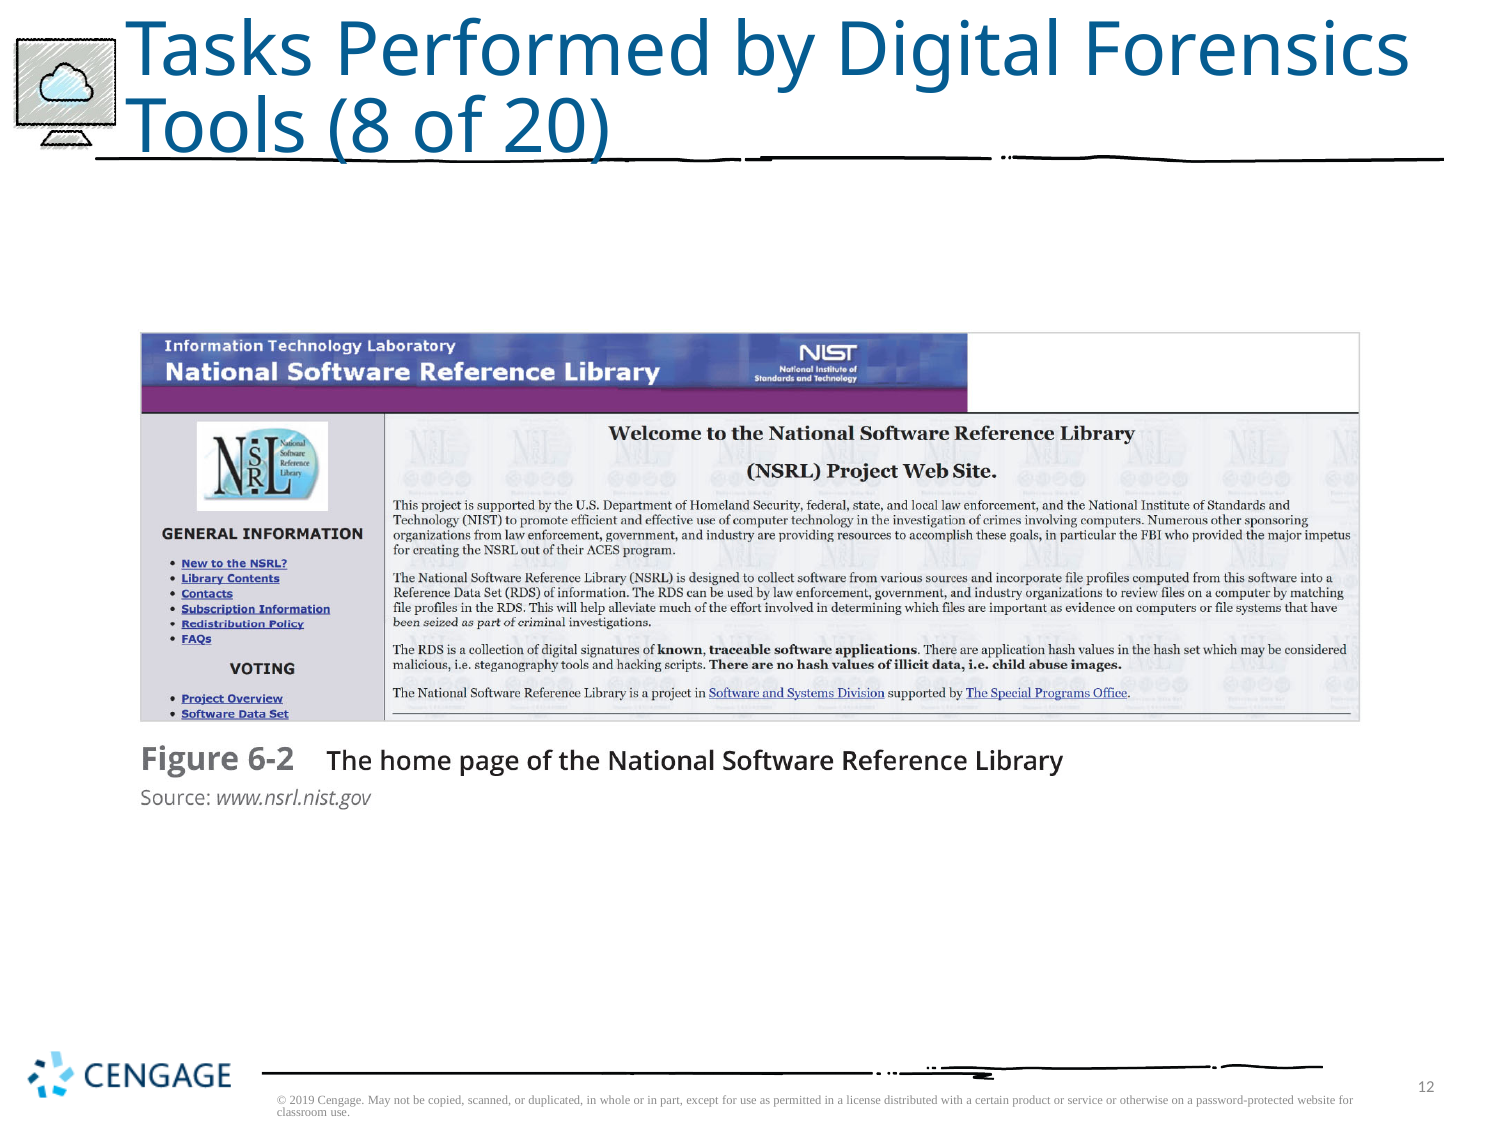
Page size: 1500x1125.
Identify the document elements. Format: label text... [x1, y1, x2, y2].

picture [12, 36, 117, 151]
title Tasks Performed by Digital Forensics Tools (8 of 20) [125, 52, 1442, 130]
picture [95, 155, 1444, 163]
footer © 2019 Cengage. May not be copied, scanned, or duplicated, in whole or in part, except for use as permitted in a license distributed with a certain product or service or otherwise on a password-protected website for classroom use. [261, 1079, 1375, 1120]
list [137, 329, 1363, 813]
picture [261, 1064, 1323, 1079]
picture [7, 1037, 244, 1111]
